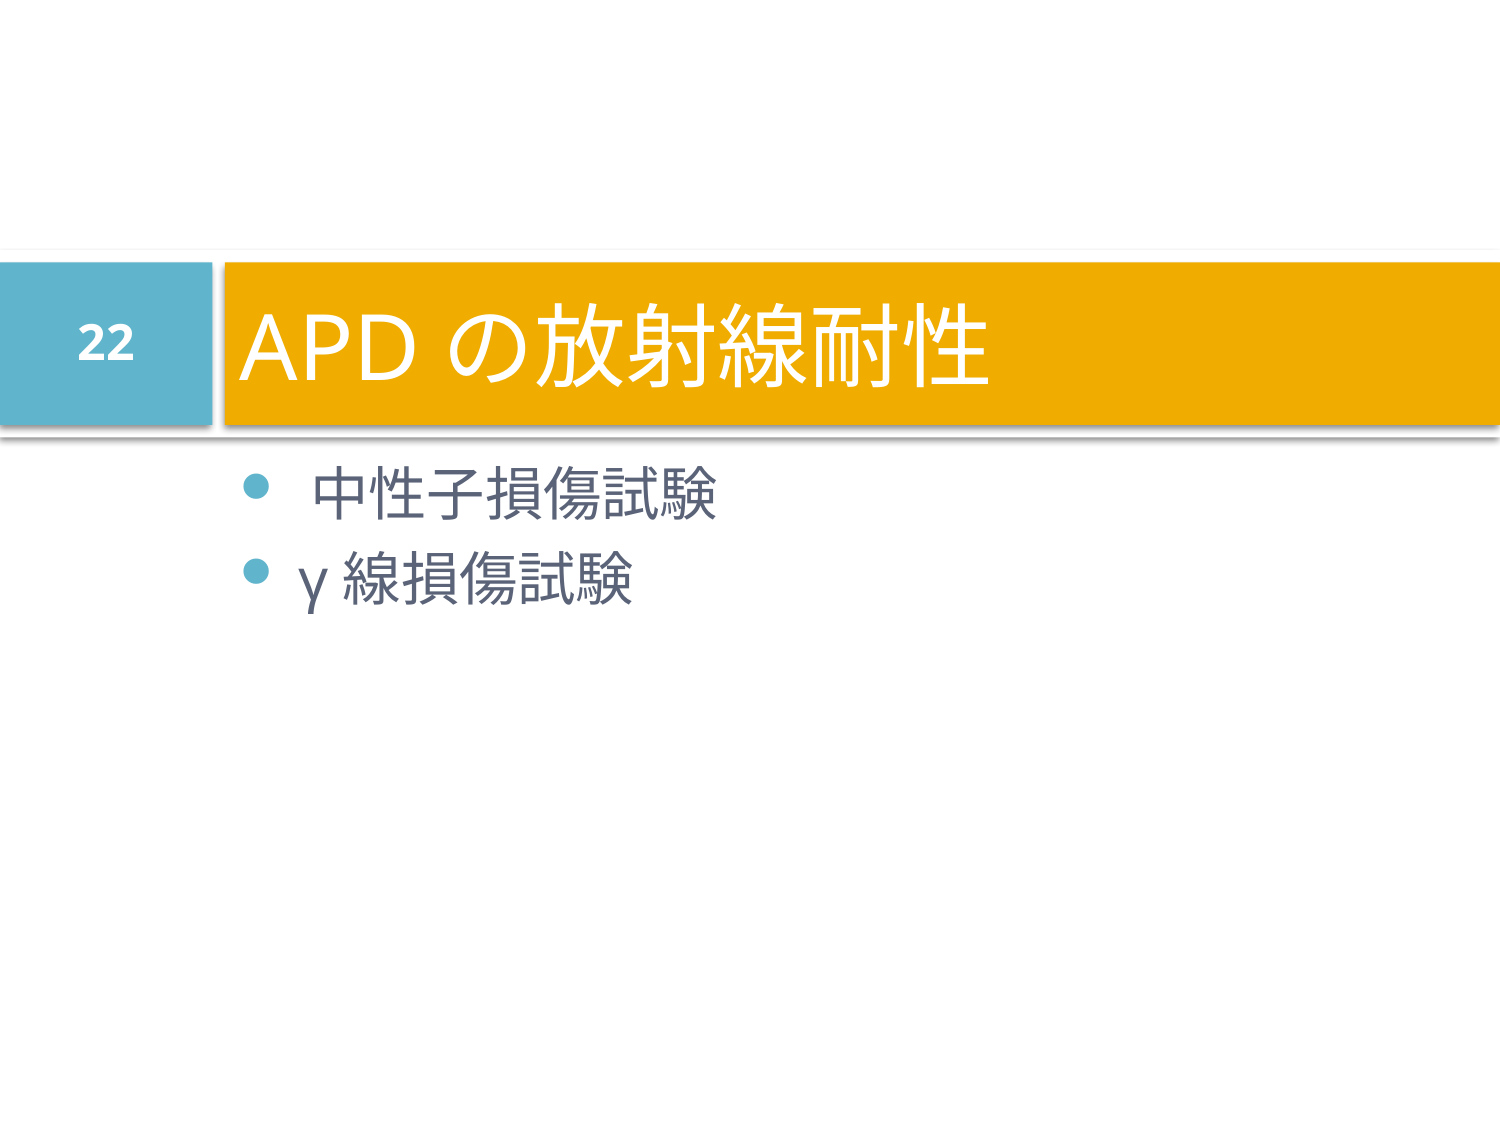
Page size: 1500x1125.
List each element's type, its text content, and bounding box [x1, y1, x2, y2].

slide_number 22 [0, 287, 213, 403]
title APDの放射線耐性 [225, 262, 1475, 425]
list 中性子損傷試験 γ線損傷試験 [225, 450, 1394, 725]
